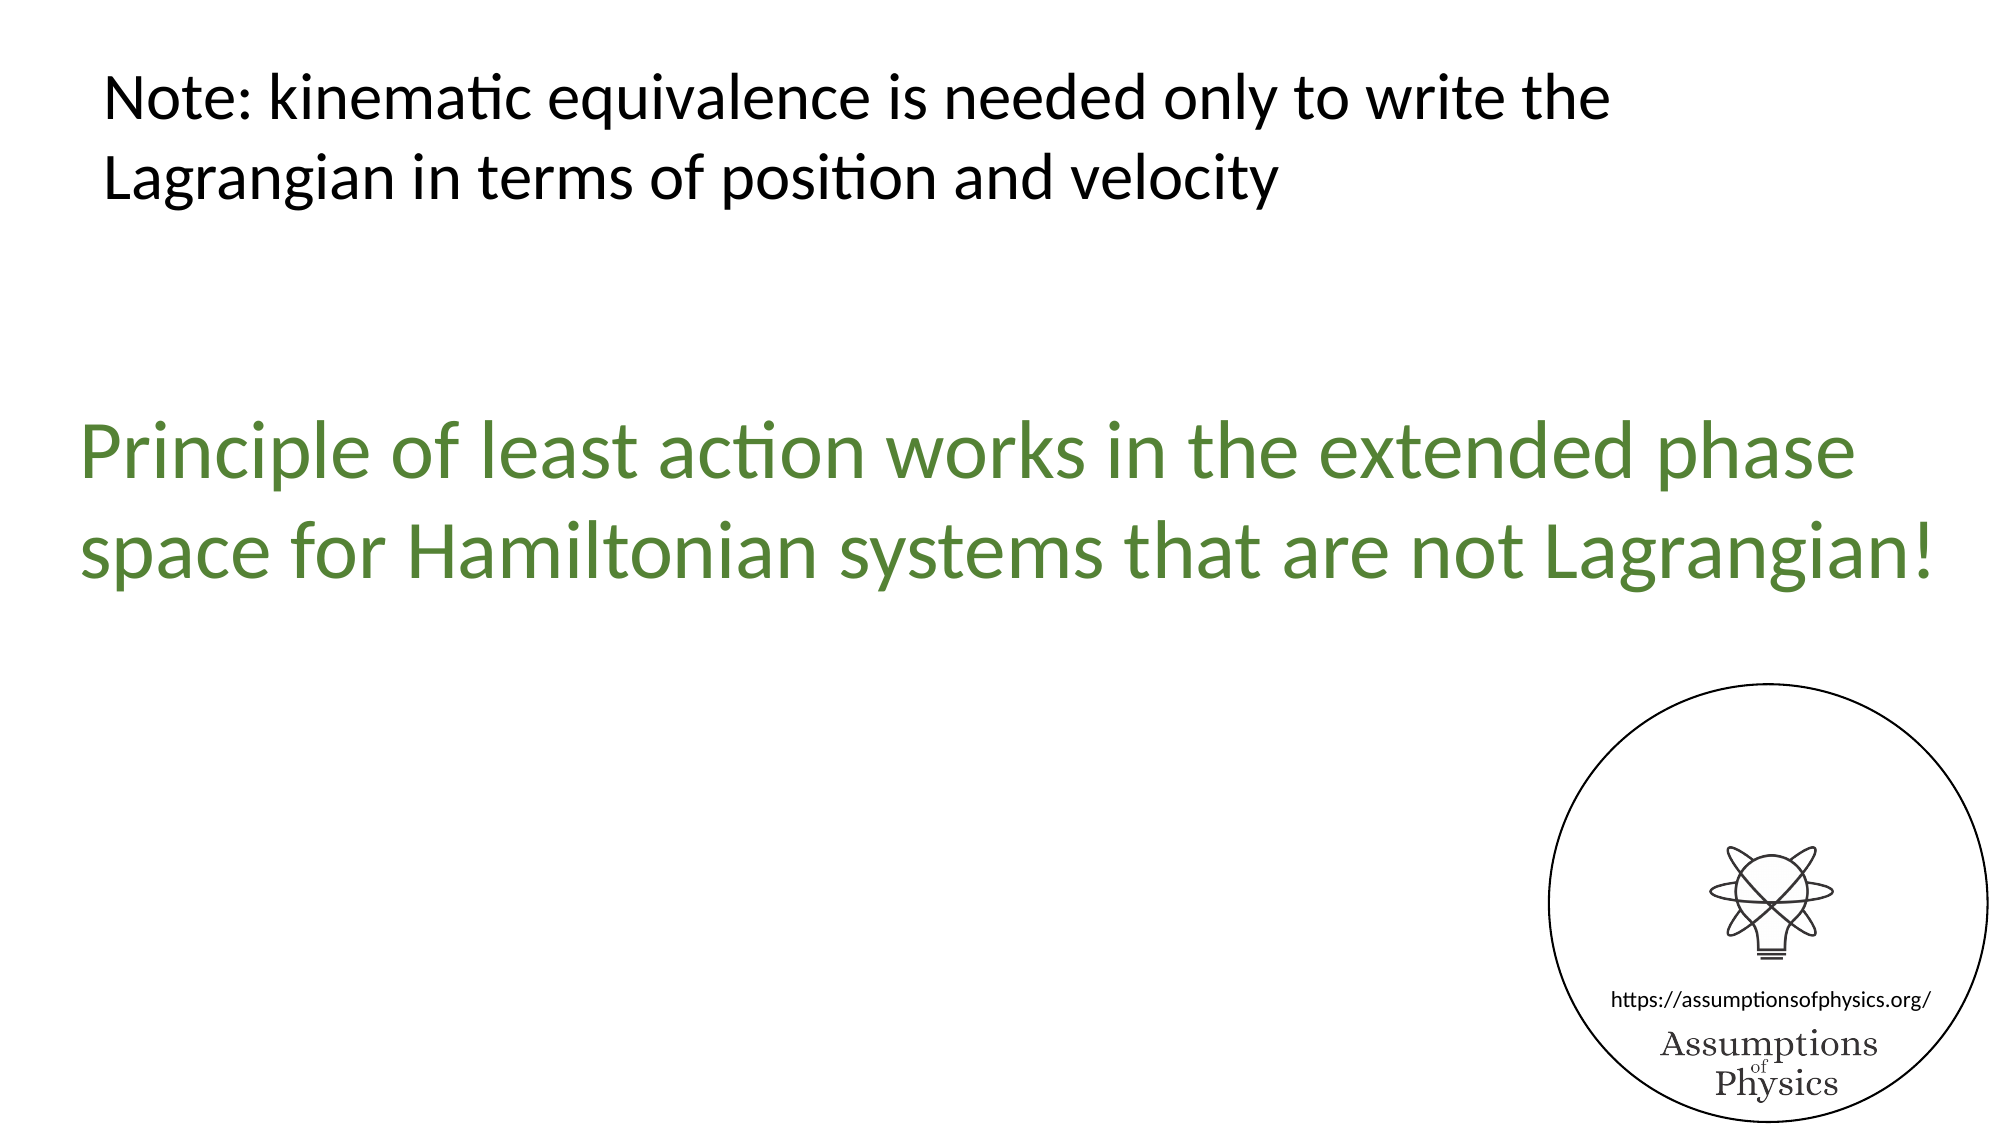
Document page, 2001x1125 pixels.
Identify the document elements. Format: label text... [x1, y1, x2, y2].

text_box Principle of least action works in the extended phase space for Hamiltonian systems that are not Lagrangian! [64, 388, 1957, 604]
text_box Note: kinematic equivalence is needed only to write the Lagrangian in terms of position and velocity [88, 45, 1912, 220]
picture [1660, 1029, 1877, 1103]
picture [1709, 846, 1834, 960]
